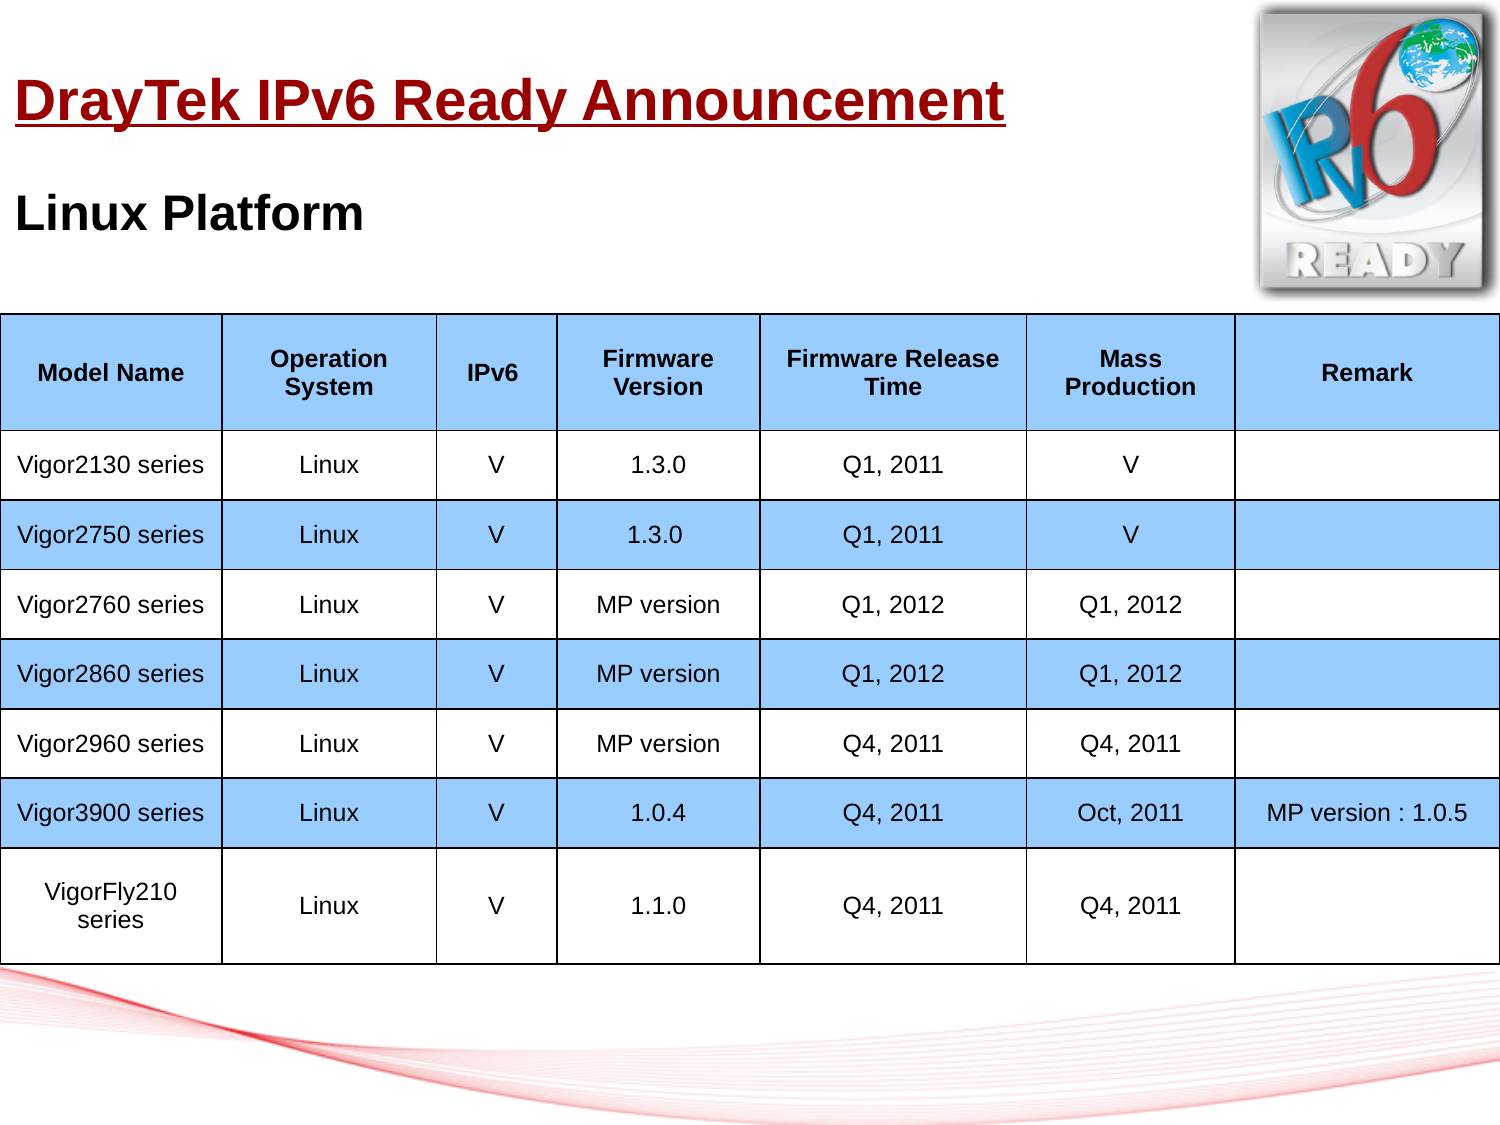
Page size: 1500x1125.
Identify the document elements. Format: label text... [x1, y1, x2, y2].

table_header Operation System [223, 315, 436, 430]
table_cell V [437, 431, 556, 499]
table_cell Q4, 2011 [761, 849, 1026, 962]
table_cell [1236, 431, 1499, 499]
table_cell Vigor3900 series [1, 779, 221, 847]
picture [0, 963, 1500, 1125]
table_cell V [437, 710, 556, 777]
table_cell Q4, 2011 [761, 779, 1026, 847]
table_cell V [437, 501, 556, 569]
table_cell Linux [223, 640, 436, 708]
table_cell Vigor2760 series [1, 570, 221, 638]
table_header IPv6 [437, 315, 556, 430]
table_cell Q4, 2011 [1027, 710, 1234, 777]
table_cell 1.3.0 [558, 501, 759, 569]
table_cell V [437, 849, 556, 962]
table_header Remark [1236, 315, 1499, 430]
picture [1246, 0, 1500, 303]
table_cell MP version [558, 710, 759, 777]
table_cell Linux [223, 710, 436, 777]
table_cell Q1, 2011 [761, 501, 1026, 569]
table_cell [1236, 849, 1499, 963]
table_cell [1236, 570, 1499, 638]
table_cell [1236, 710, 1499, 777]
table_cell Linux [223, 849, 436, 962]
table_cell [1236, 501, 1499, 569]
table_cell Oct, 2011 [1027, 779, 1234, 847]
table_cell V [437, 570, 556, 638]
table_cell Q1, 2012 [761, 570, 1026, 638]
table_cell Q1, 2012 [761, 640, 1026, 708]
table_cell [1236, 640, 1499, 708]
table_cell 1.0.4 [558, 779, 759, 847]
table_cell Linux [223, 431, 436, 499]
table_cell Vigor2750 series [1, 501, 221, 569]
table_cell Q1, 2012 [1027, 640, 1234, 708]
table_cell Vigor2130 series [1, 431, 221, 499]
table_cell Q1, 2011 [761, 431, 1026, 499]
table_cell MP version [558, 570, 759, 638]
text_box Linux Platform [0, 172, 550, 248]
table_cell Q1, 2012 [1027, 570, 1234, 638]
table_cell 1.1.0 [558, 849, 759, 962]
table_cell Vigor2860 series [1, 640, 221, 708]
table_header Firmware Release Time [761, 315, 1026, 430]
table_cell Linux [223, 779, 436, 847]
table_cell V [437, 640, 556, 708]
text_box DrayTek IPv6 Ready Announcement [0, 54, 1129, 140]
table_cell VigorFly210 series [1, 849, 221, 962]
table_cell Linux [223, 501, 436, 569]
table_header Model Name [1, 315, 221, 430]
table_cell V [1027, 501, 1234, 569]
table_cell Q4, 2011 [761, 710, 1026, 777]
table_header Mass Production [1027, 315, 1234, 430]
table_cell Linux [223, 570, 436, 638]
table_cell 1.3.0 [558, 431, 759, 499]
table_cell MP version [558, 640, 759, 708]
table_cell V [437, 779, 556, 847]
table_cell V [1027, 431, 1234, 499]
table_cell MP version : 1.0.5 [1236, 779, 1499, 847]
table_cell Vigor2960 series [1, 710, 221, 777]
table_header Firmware Version [558, 315, 759, 430]
table_cell Q4, 2011 [1027, 849, 1234, 962]
